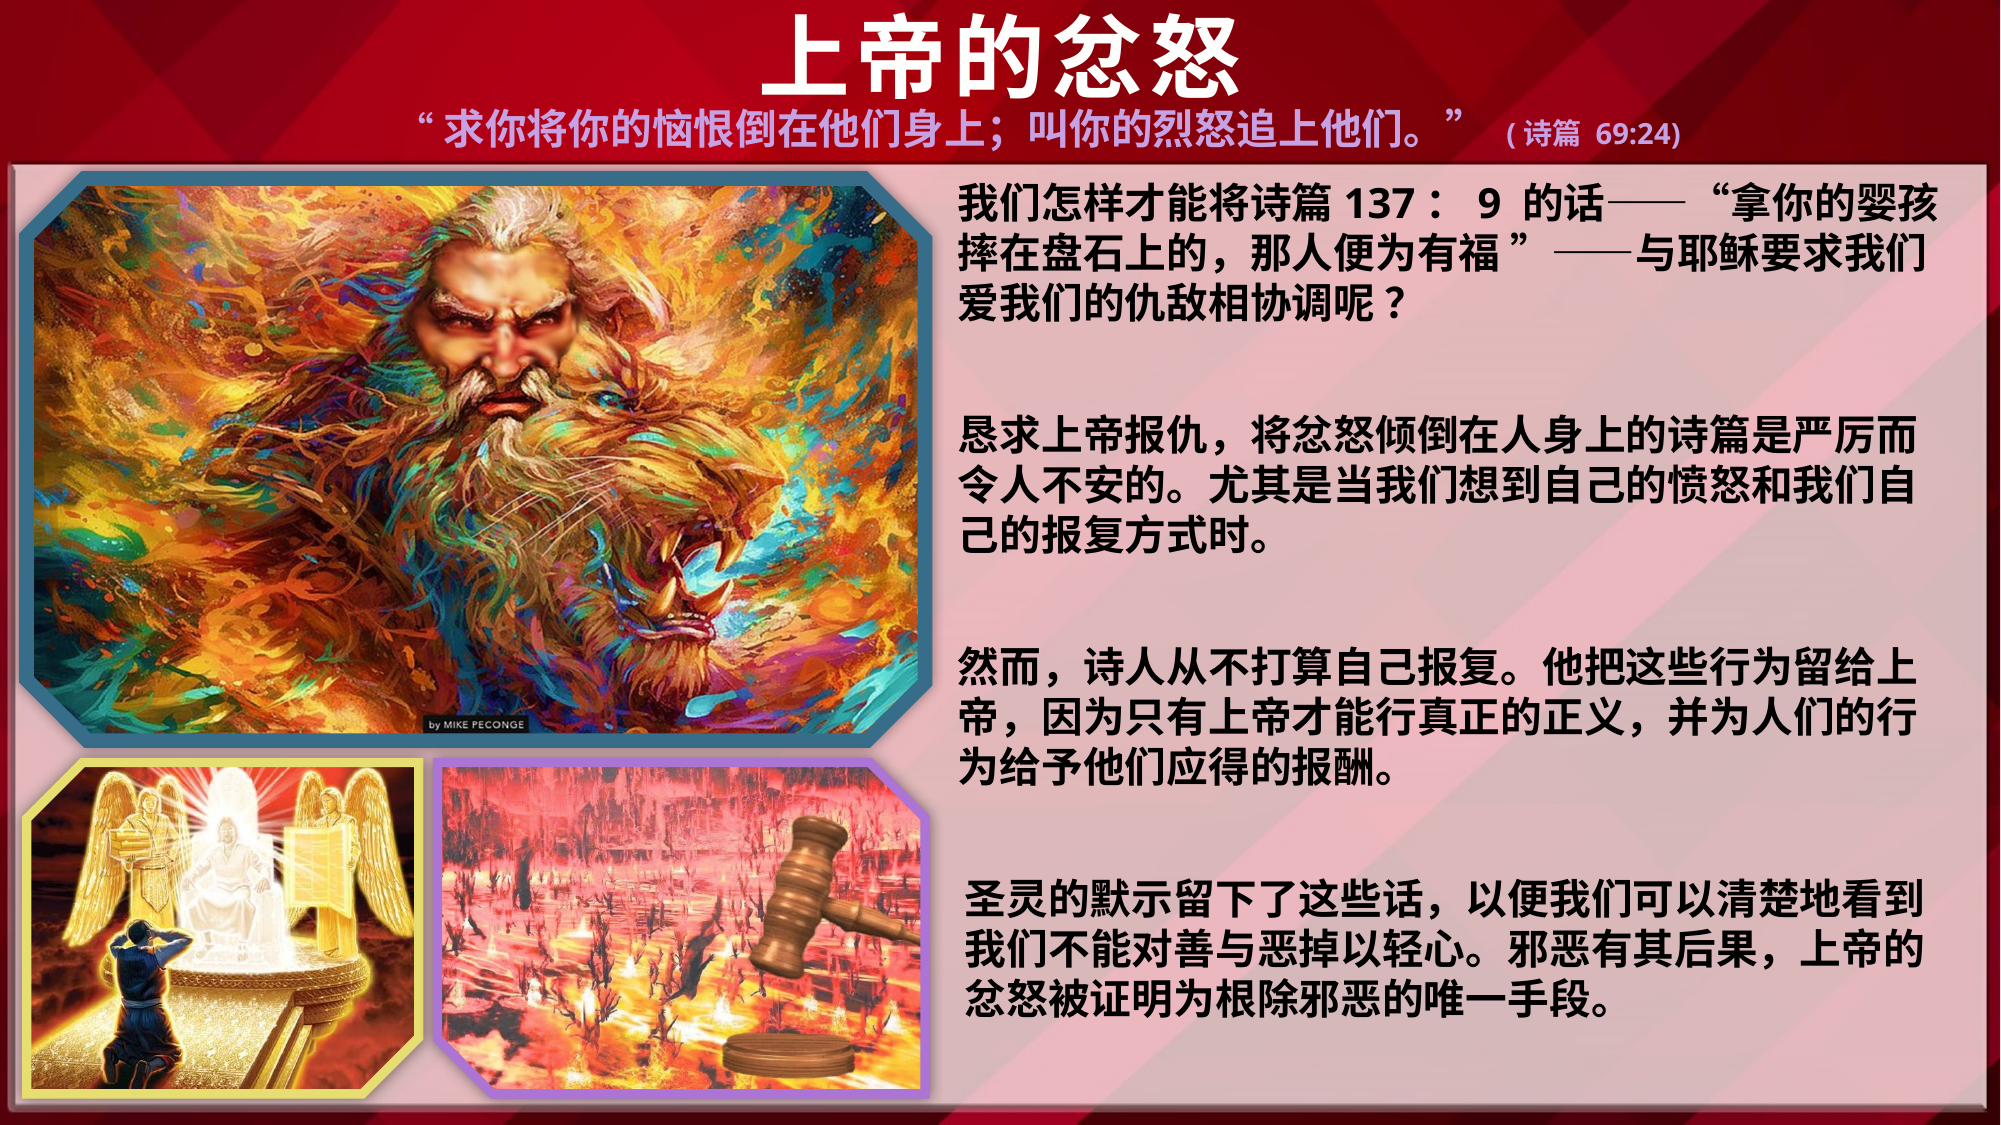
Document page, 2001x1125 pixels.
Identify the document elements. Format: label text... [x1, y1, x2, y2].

text_box 然而，诗人从不打算自己报复。他把这些行为留给上帝，因为只有上帝才能行真正的正义，并为人们的行为给予他们应得的报酬。 [943, 633, 1974, 799]
text_box “求你将你的恼恨倒在他们身上；叫你的烈怒追上他们。” (诗篇 69:24) [84, 95, 1994, 161]
picture [0, 0, 2001, 1125]
text_box 上帝的忿怒 [0, 0, 2000, 117]
text_box 恳求上帝报仇，将忿怒倾倒在人身上的诗篇是严厉而令人不安的。尤其是当我们想到自己的愤怒和我们自己的报复方式时。 [943, 401, 1974, 567]
text_box 我们怎样才能将诗篇137：9 的话——“拿你的婴孩摔在盘石上的，那人便为有福 ”——与耶稣要求我们爱我们的仇敌相协调呢 ？ [943, 169, 1974, 335]
text_box 圣灵的默示留下了这些话，以便我们可以清楚地看到我们不能对善与恶掉以轻心。邪恶有其后果，上帝的忿怒被证明为根除邪恶的唯一手段。 [949, 865, 1974, 1031]
